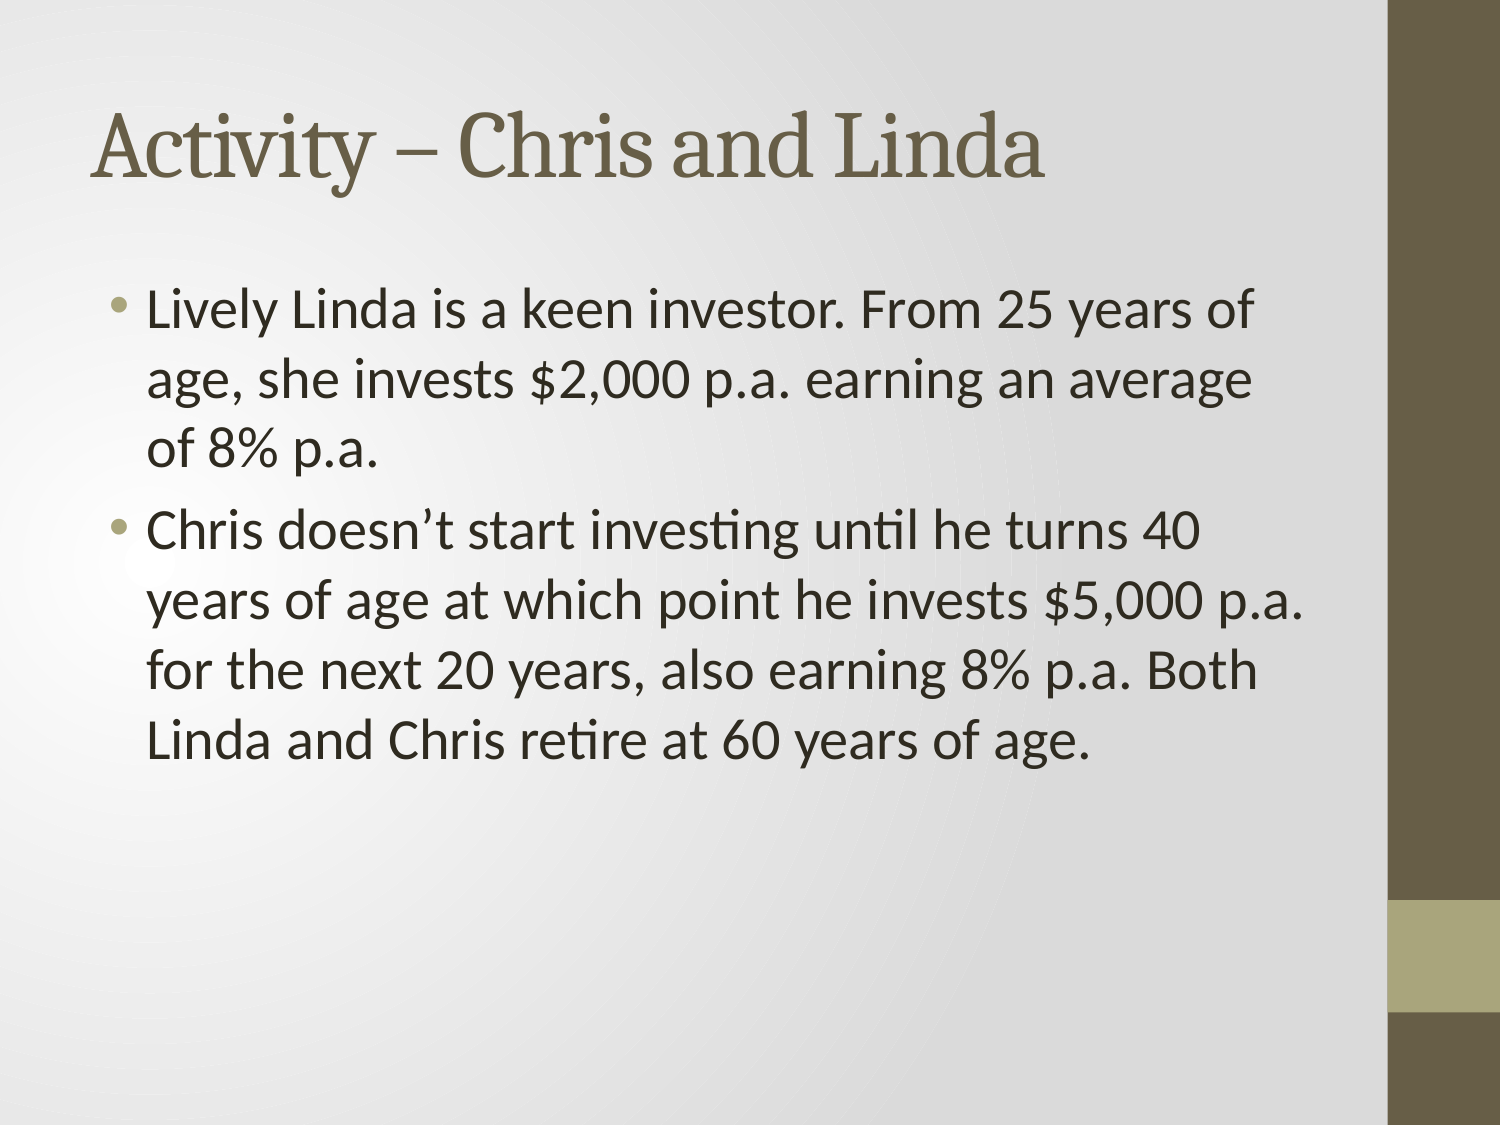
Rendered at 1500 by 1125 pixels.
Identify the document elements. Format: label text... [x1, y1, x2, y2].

title Activity – Chris and Linda [75, 45, 1325, 233]
list Lively Linda is a keen investor. From 25 years of age, she invests $2,000 p.a. earning an average of 8% p.a. Chris doesn’t start investing until he turns 40 years of age at which point he invests $5,000 p.a. for the next 20 years, also earning 8% p.a. Both Linda and Chris retire at 60 years of age. [75, 262, 1325, 1050]
